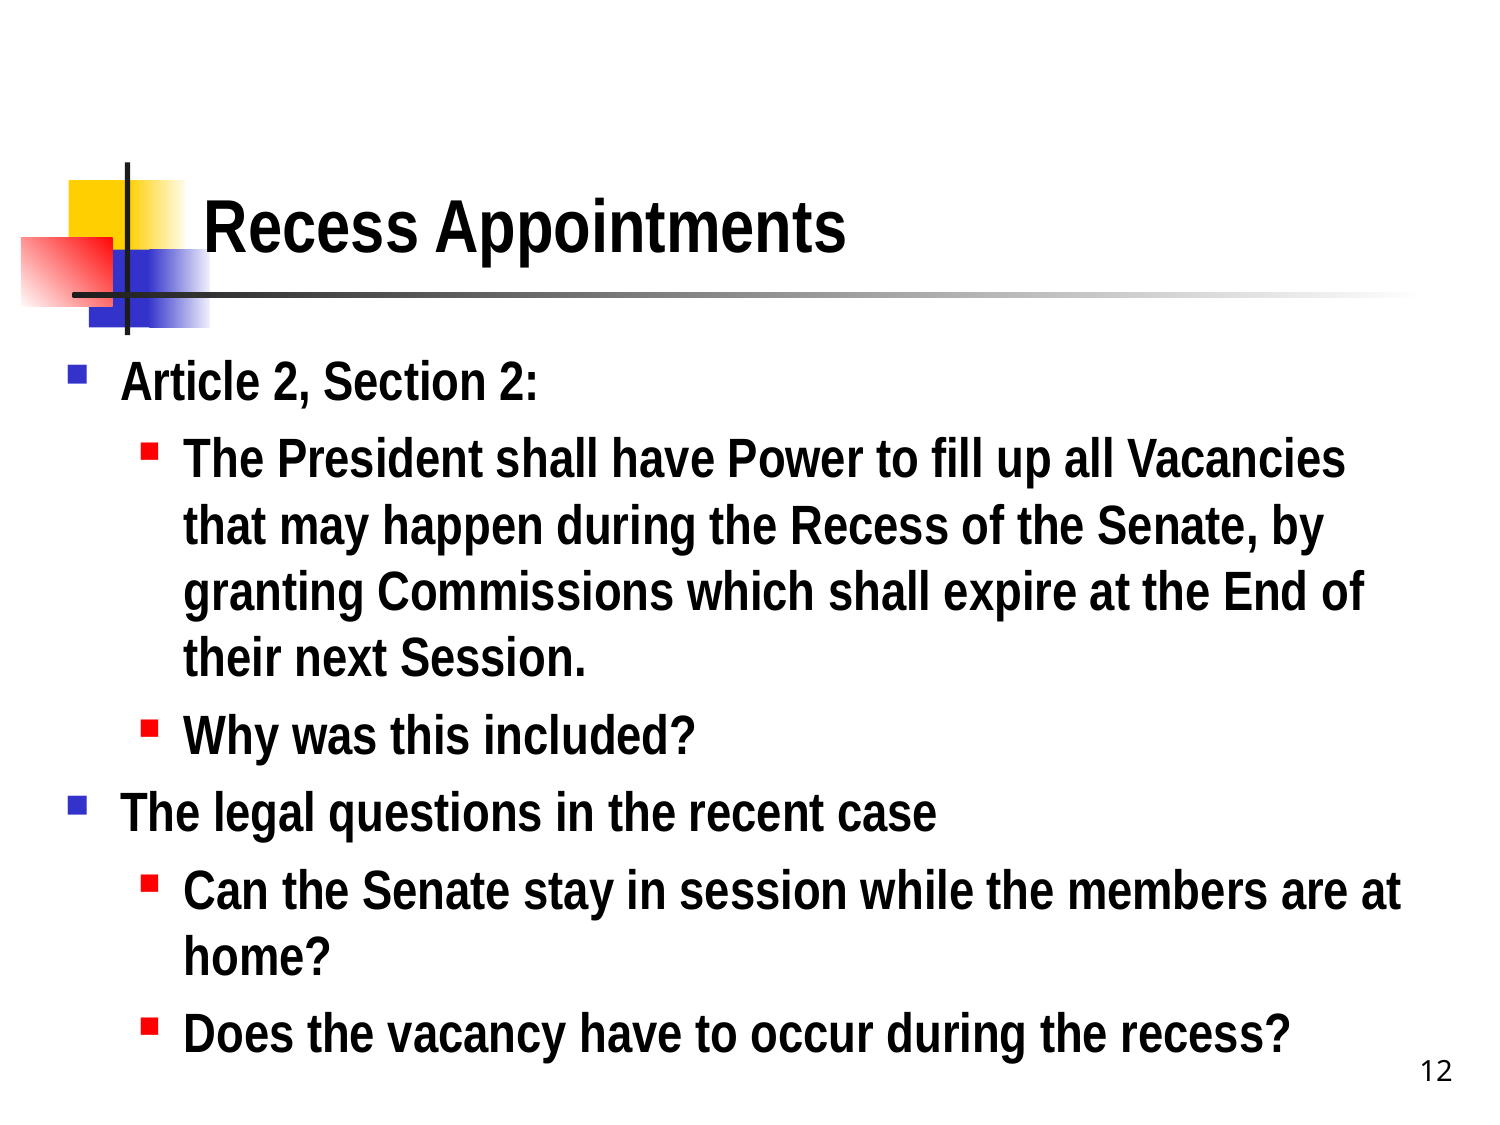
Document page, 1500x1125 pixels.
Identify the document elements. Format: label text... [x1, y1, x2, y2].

title Recess Appointments [188, 35, 1468, 275]
slide_number 12 [1155, 1024, 1468, 1100]
list Article 2, Section 2: The President shall have Power to fill up all Vacancies that may happen during the Recess of the Senate, by granting Commissions which shall expire at the End of their next Session. Why was this included? The legal questions in the recent case Can the Senate stay in session while the members are at home? Does the vacancy have to occur during the recess? [50, 337, 1450, 1075]
